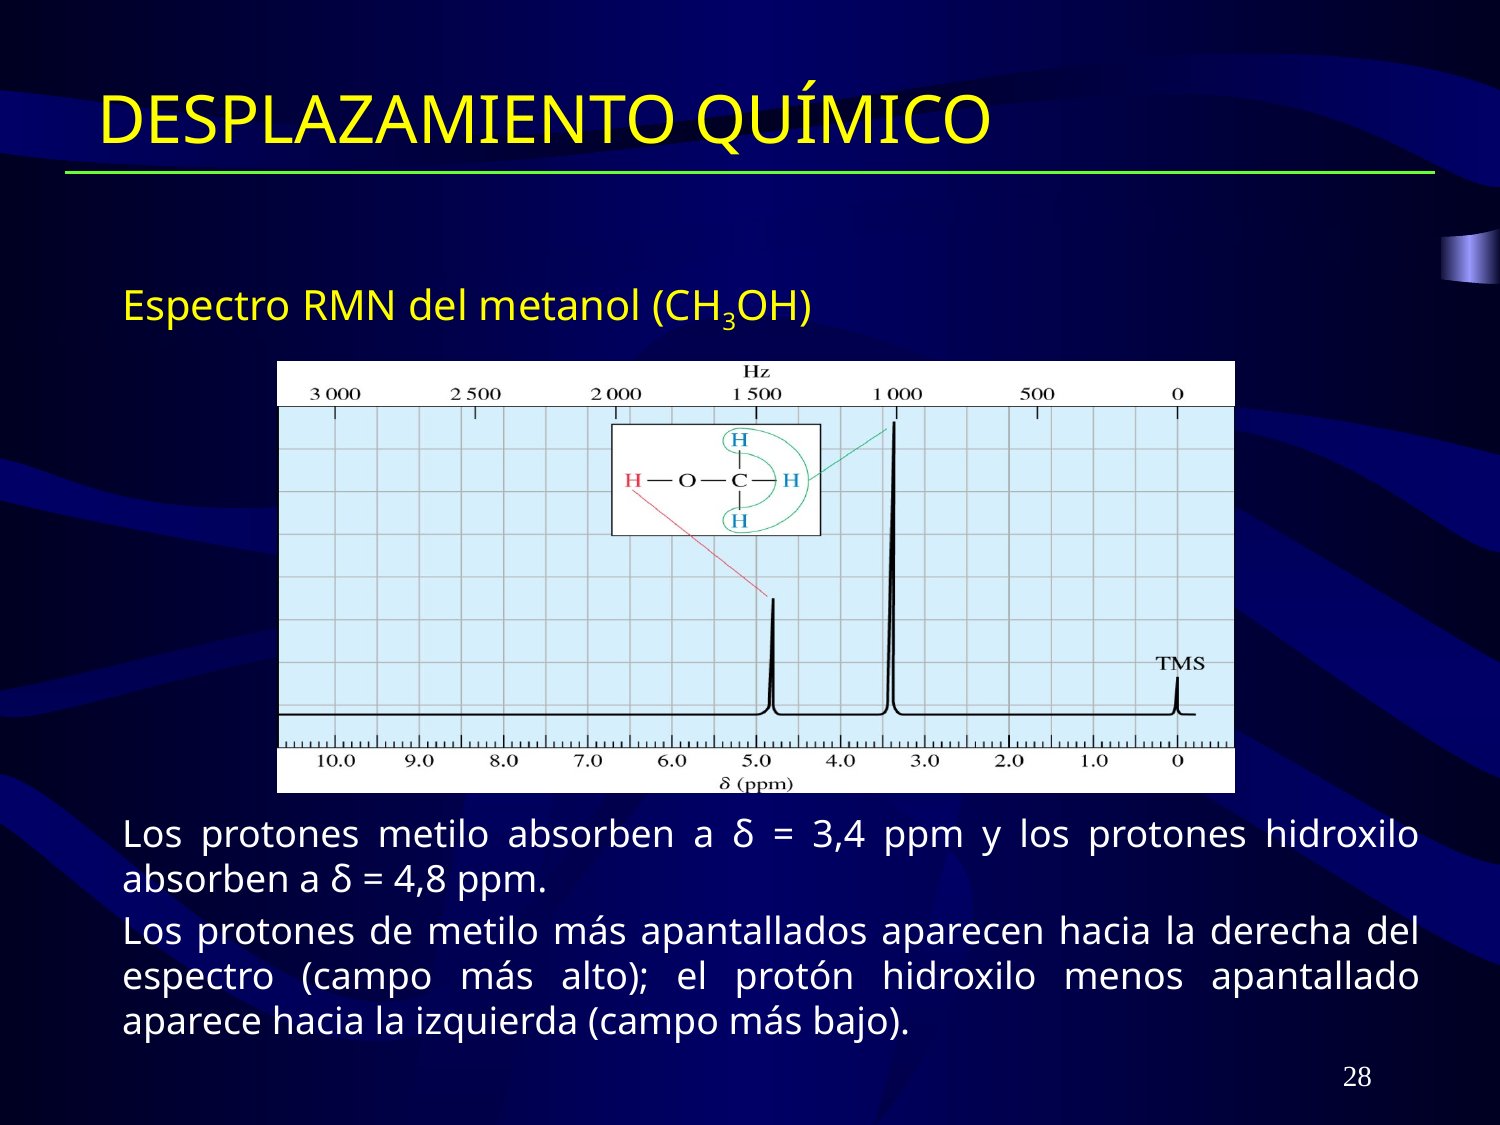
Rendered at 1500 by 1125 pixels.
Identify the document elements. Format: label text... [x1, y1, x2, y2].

picture [277, 360, 1235, 793]
title DESPLAZAMIENTO QUÍMICO [81, 23, 1466, 212]
slide_number 28 [1074, 1033, 1388, 1101]
list [81, 245, 1412, 1009]
text_box Espectro RMN del metanol (CH3OH) Los protones metilo absorben a δ = 3,4 ppm y los protones hidroxilo absorben a δ = 4,8 ppm. Los protones de metilo más apantallados aparecen hacia la derecha del espectro (campo más alto); el protón hidroxilo menos apantallado aparece hacia la izquierda (campo más bajo). [107, 271, 1436, 1033]
